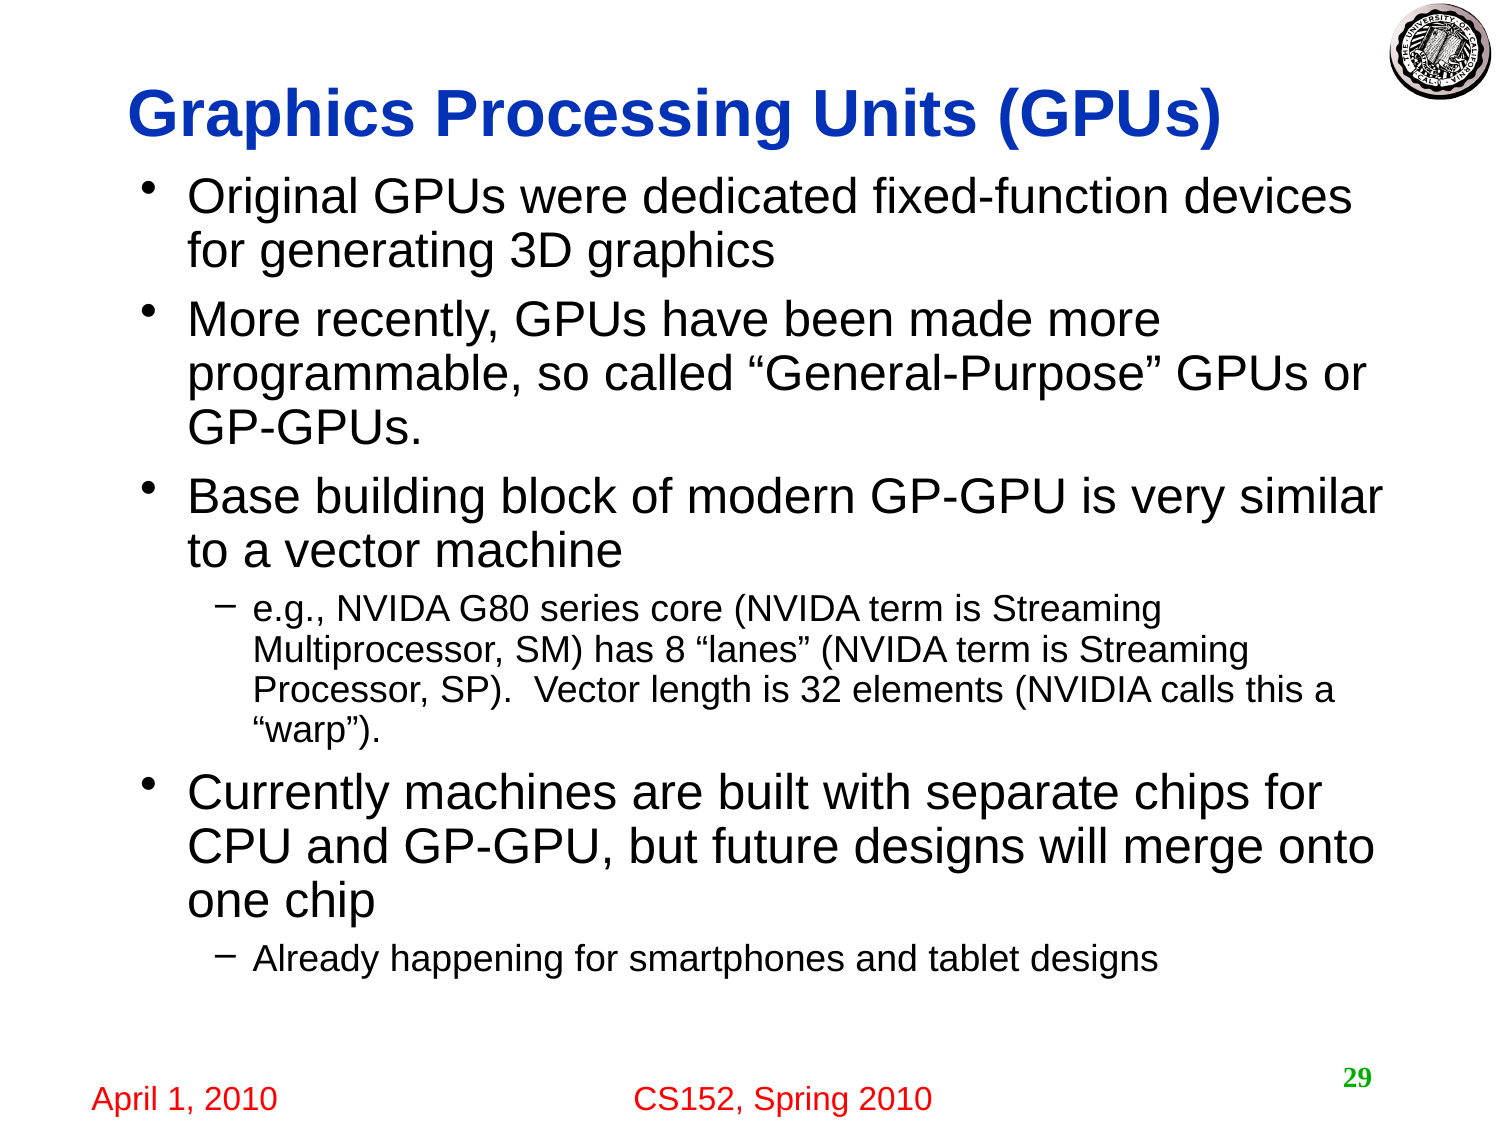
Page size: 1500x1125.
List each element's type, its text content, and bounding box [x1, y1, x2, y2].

picture [1378, 0, 1500, 103]
slide_number 29 [1074, 1051, 1388, 1101]
title Graphics Processing Units (GPUs) [112, 53, 1310, 176]
list Original GPUs were dedicated fixed-function devices for generating 3D graphics More recently, GPUs have been made more programmable, so called “General-Purpose” GPUs or GP-GPUs. Base building block of modern GP-GPU is very similar to a vector machine e.g., NVIDA G80 series core (NVIDA term is Streaming Multiprocessor, SM) has 8 “lanes” (NVIDA term is Streaming Processor, SP). Vector length is 32 elements (NVIDIA calls this a “warp”). Currently machines are built with separate chips for CPU and GP-GPU, but future designs will merge onto one chip Already happening for smartphones and tablet designs [124, 162, 1401, 1026]
